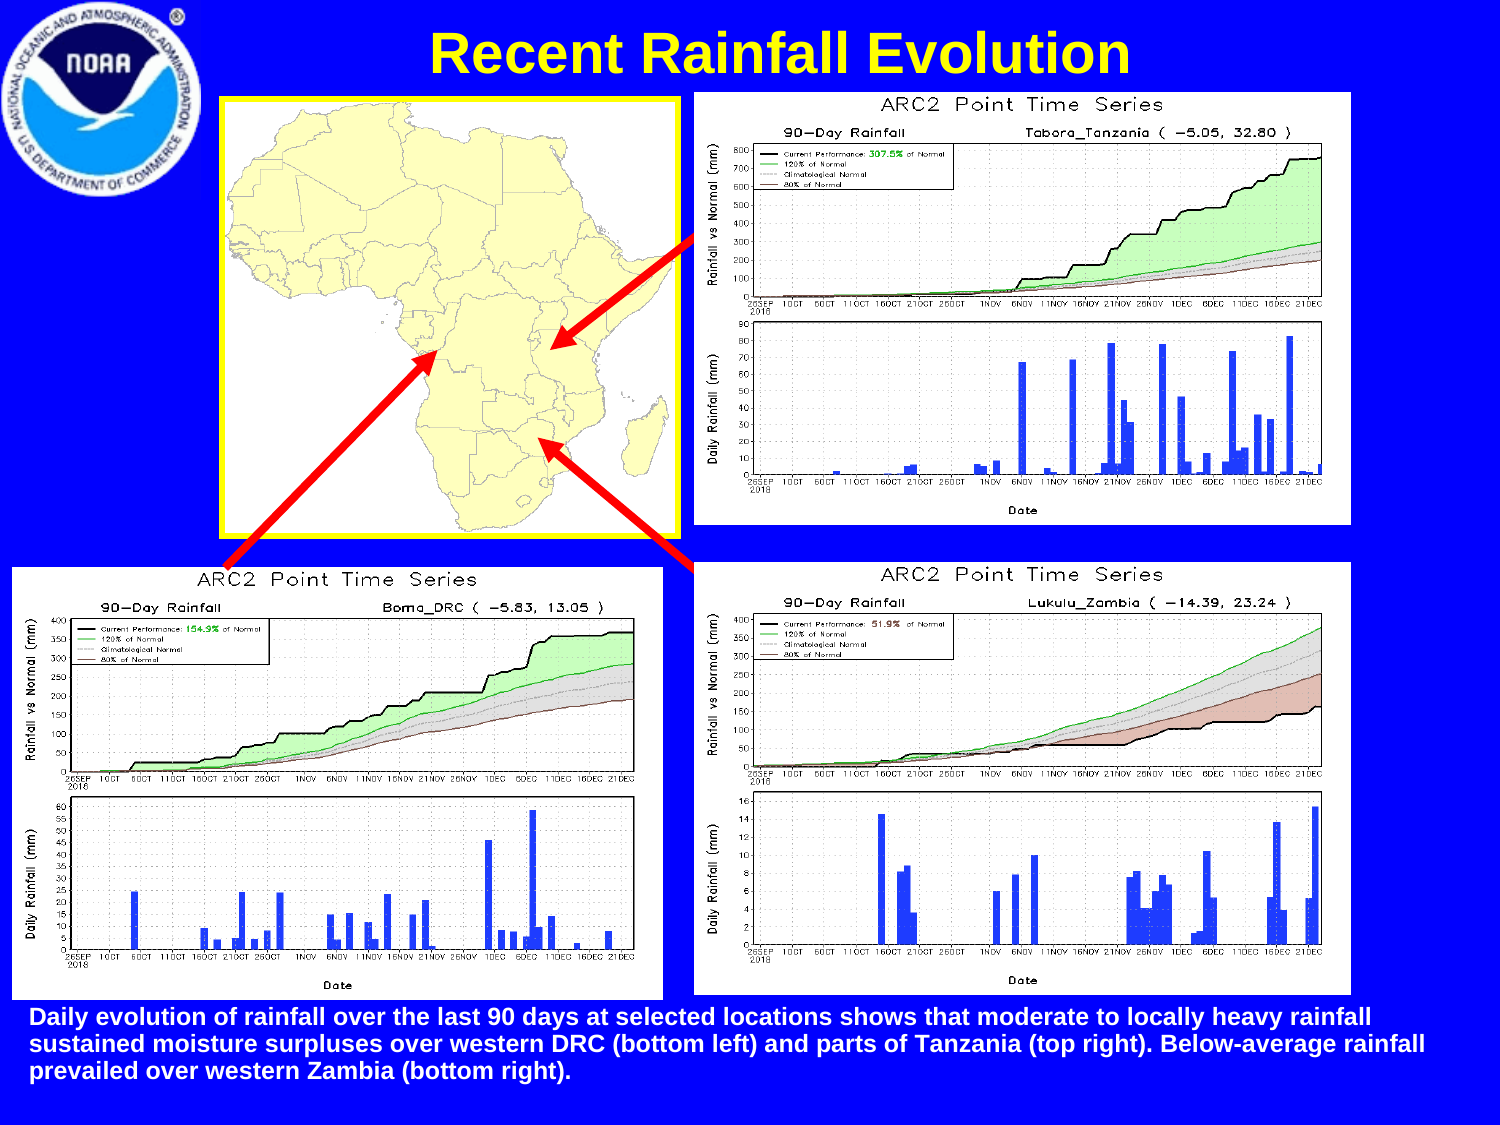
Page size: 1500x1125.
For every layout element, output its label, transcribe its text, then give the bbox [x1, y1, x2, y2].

picture [0, 0, 200, 200]
picture [694, 92, 1350, 525]
text_box Daily evolution of rainfall over the last 90 days at selected locations shows that moderate to locally heavy rainfall sustained moisture surpluses over western DRC (bottom left) and parts of Tanzania (top right). Below-average rainfall prevailed over western Zambia (bottom right). [13, 996, 1479, 1093]
picture [12, 567, 663, 1000]
picture [224, 101, 675, 534]
picture [694, 562, 1350, 995]
text_box Recent Rainfall Evolution [287, 0, 1275, 100]
